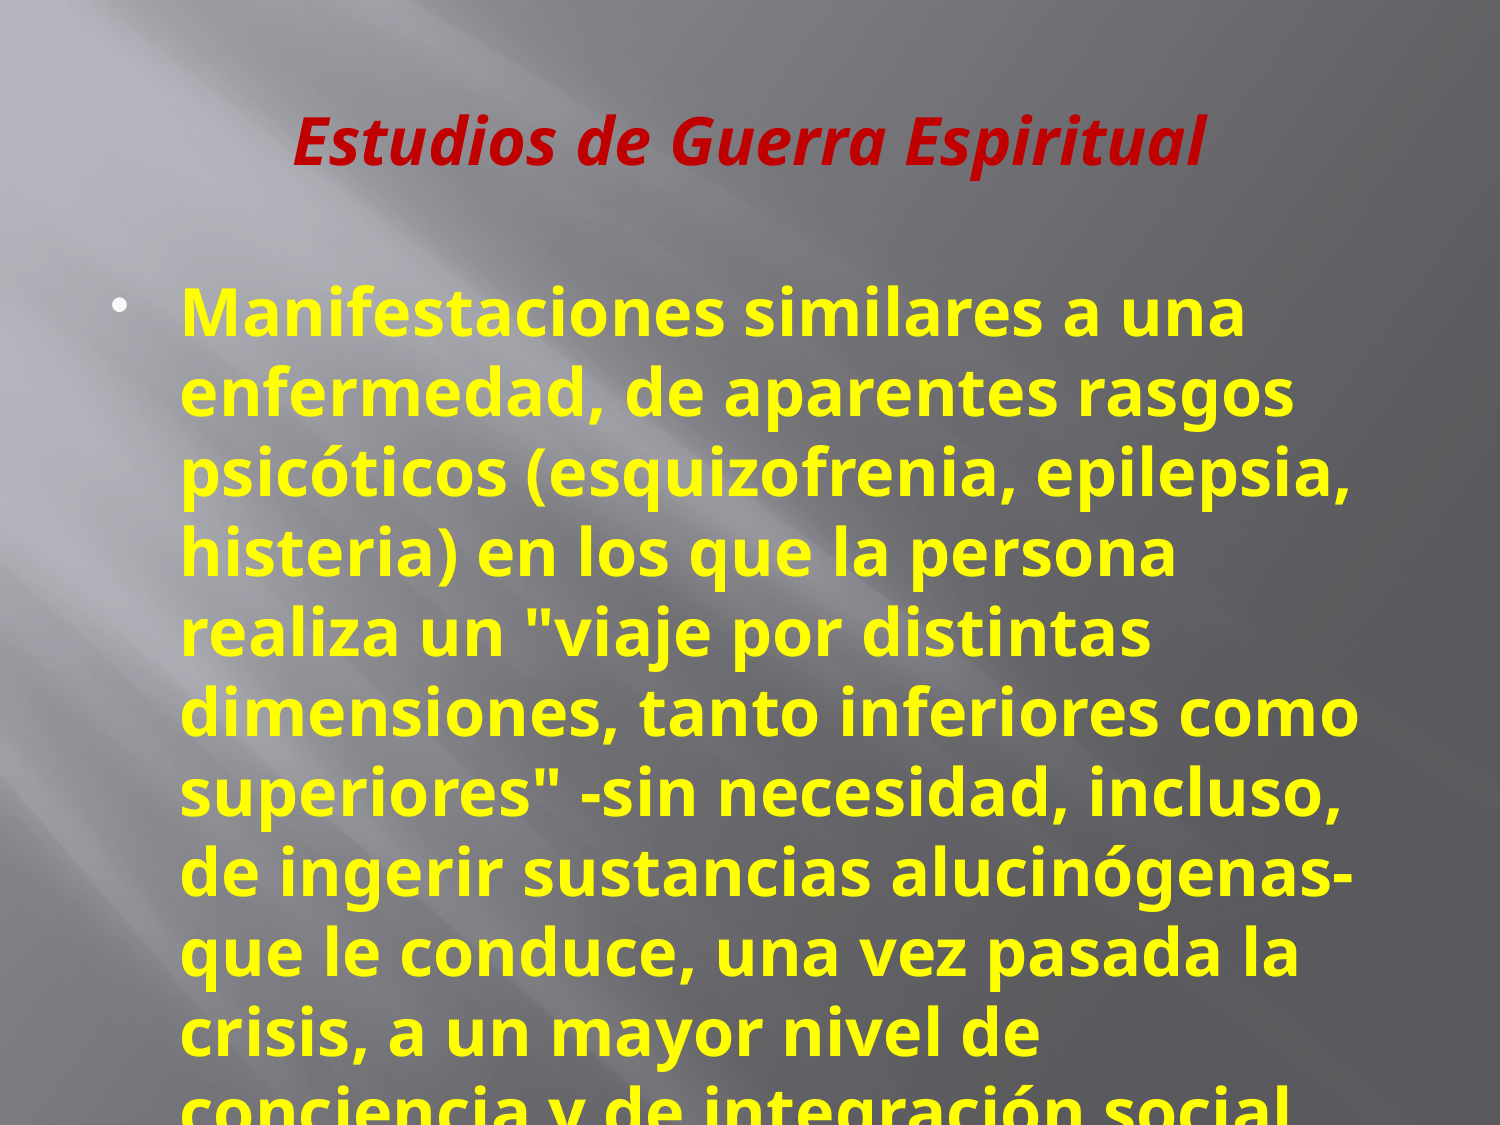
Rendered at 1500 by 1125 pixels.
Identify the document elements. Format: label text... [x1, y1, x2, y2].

list Manifestaciones similares a una enfermedad, de aparentes rasgos psicóticos (esquizofrenia, epilepsia, histeria) en los que la persona realiza un "viaje por distintas dimensiones, tanto inferiores como superiores" -sin necesidad, incluso, de ingerir sustancias alucinógenas- que le conduce, una vez pasada la crisis, a un mayor nivel de conciencia y de integración social. [75, 262, 1425, 1035]
title Estudios de Guerra Espiritual [75, 45, 1425, 233]
